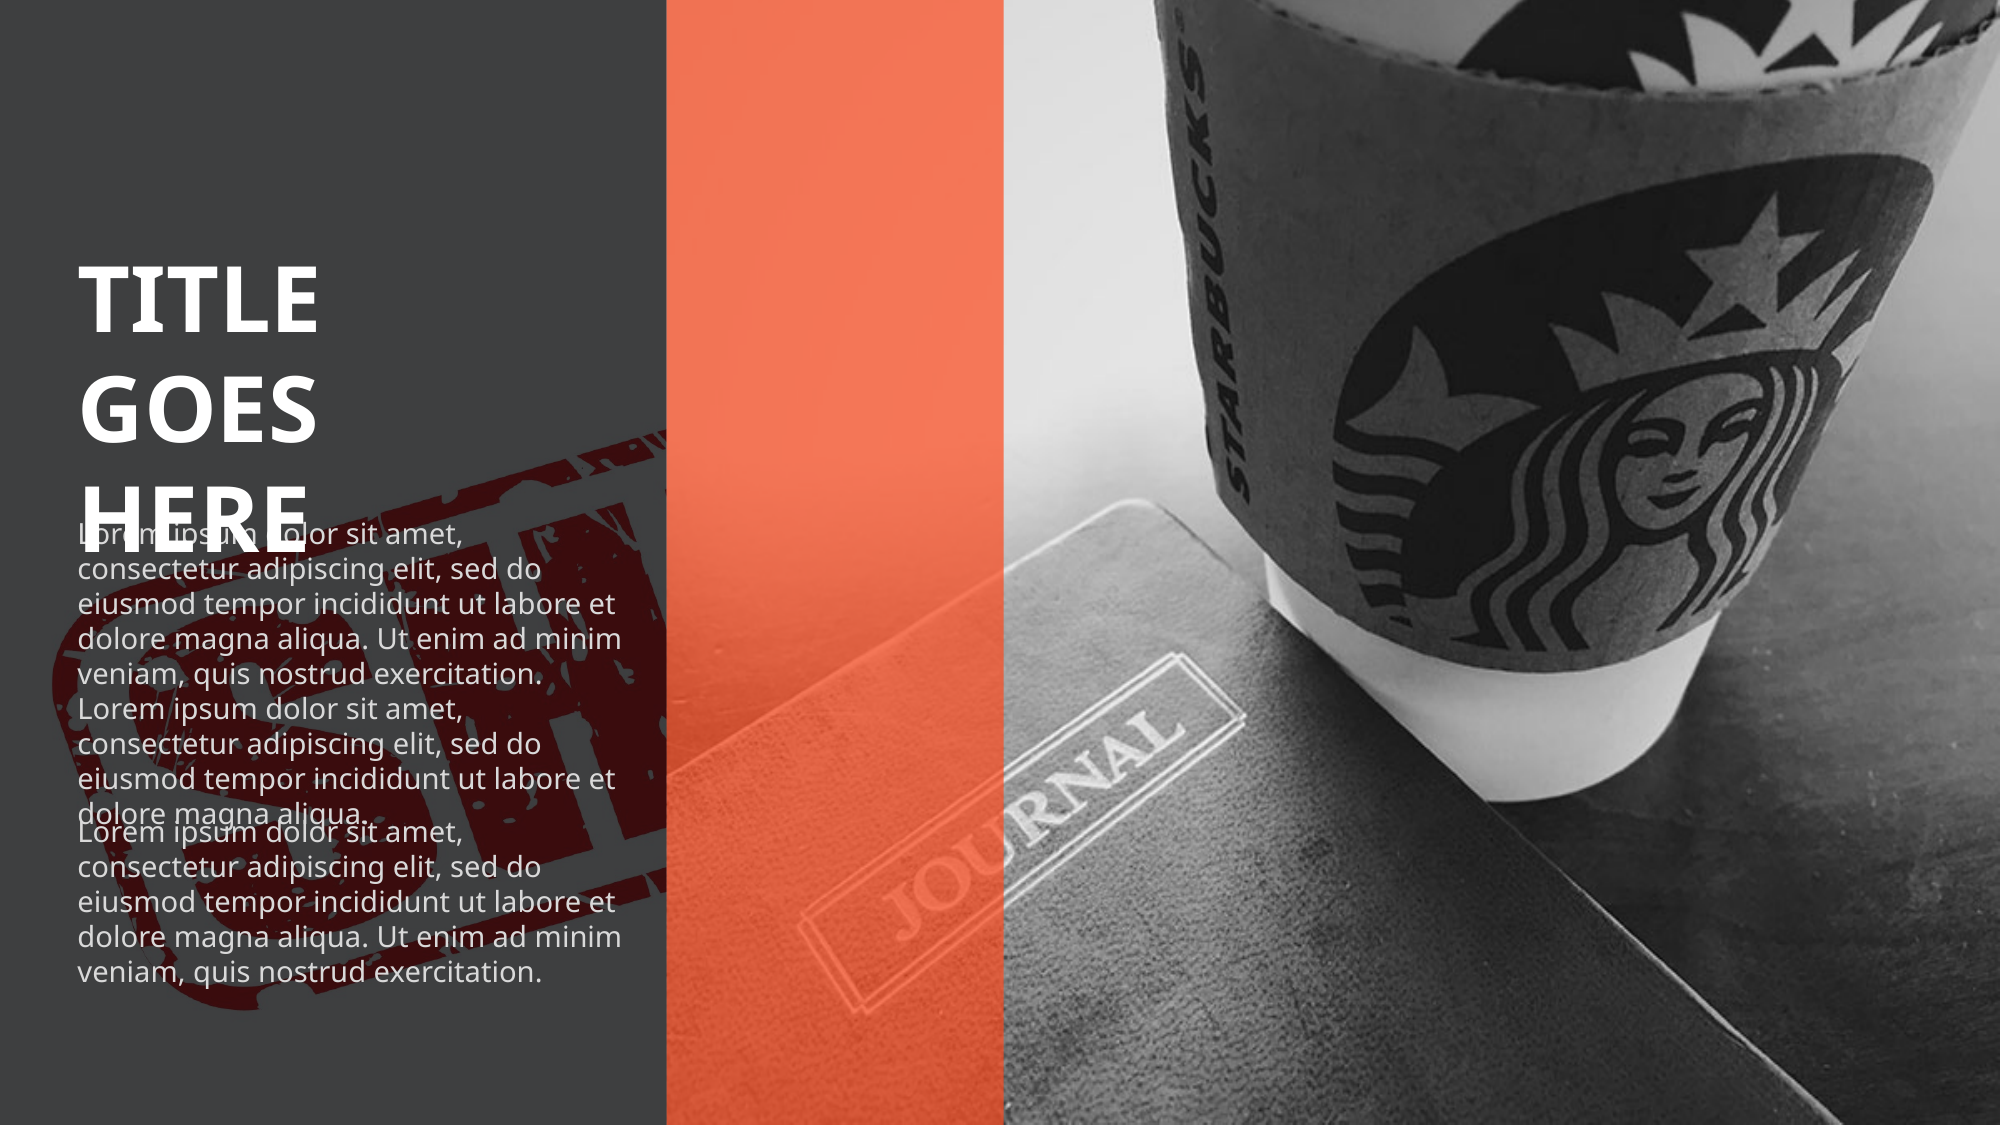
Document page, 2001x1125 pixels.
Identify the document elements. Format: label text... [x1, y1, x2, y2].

text_box Lorem ipsum dolor sit amet, consectetur adipiscing elit, sed do eiusmod tempor incididunt ut labore et dolore magna aliqua. Ut enim ad minim veniam, quis nostrud exercitation. Lorem ipsum dolor sit amet, consectetur adipiscing elit, sed do eiusmod tempor incididunt ut labore et dolore magna aliqua. [62, 507, 643, 805]
text_box [666, 0, 1005, 1125]
text_box Lorem ipsum dolor sit amet, consectetur adipiscing elit, sed do eiusmod tempor incididunt ut labore et dolore magna aliqua. Ut enim ad minim veniam, quis nostrud exercitation. [62, 805, 643, 996]
text_box [1005, 0, 2000, 1125]
text_box TITLE GOES HERE [62, 233, 549, 578]
